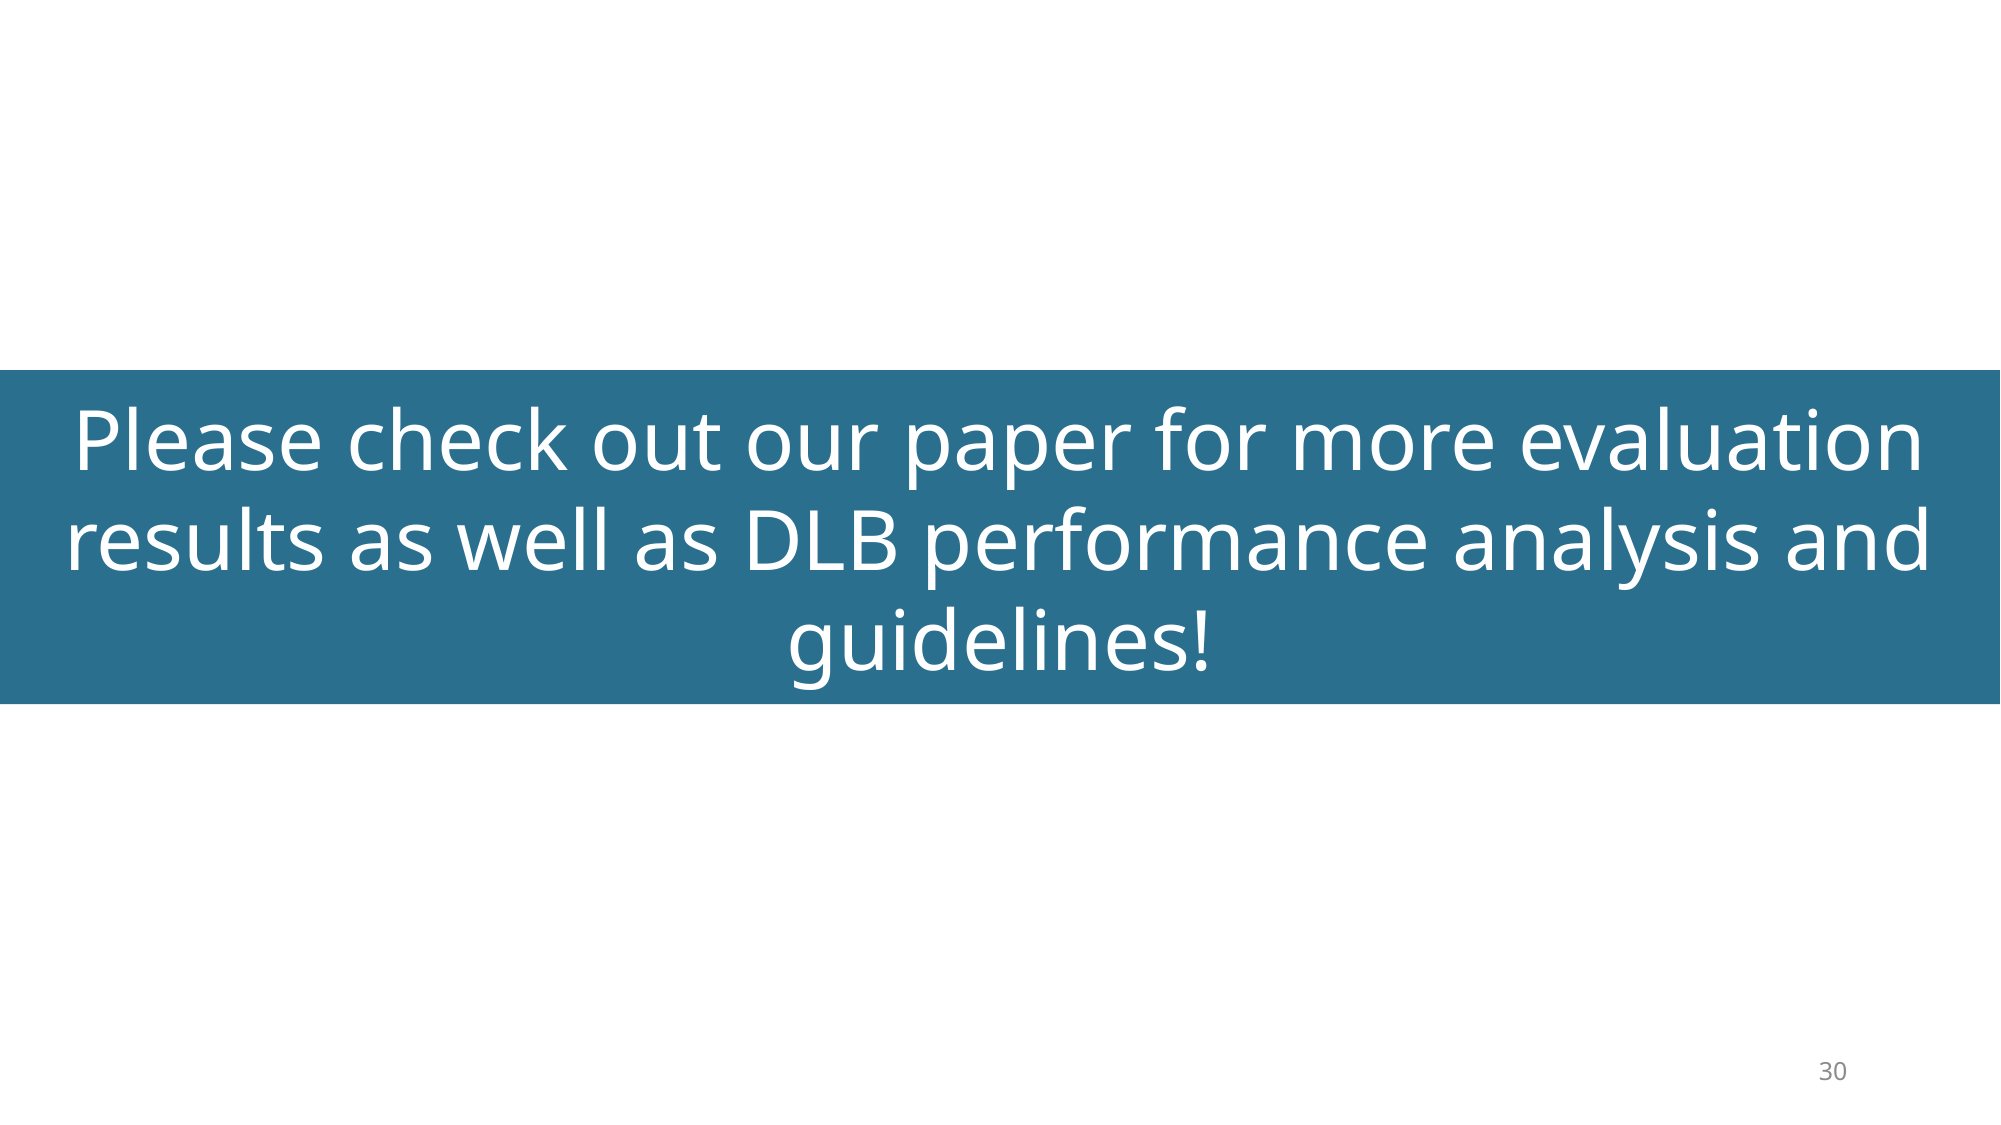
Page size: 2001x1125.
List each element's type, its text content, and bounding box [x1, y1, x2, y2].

text_box Please check out our paper for more evaluation results as well as DLB performance analysis and guidelines! [0, 369, 2000, 705]
slide_number 30 [1412, 1042, 1863, 1103]
